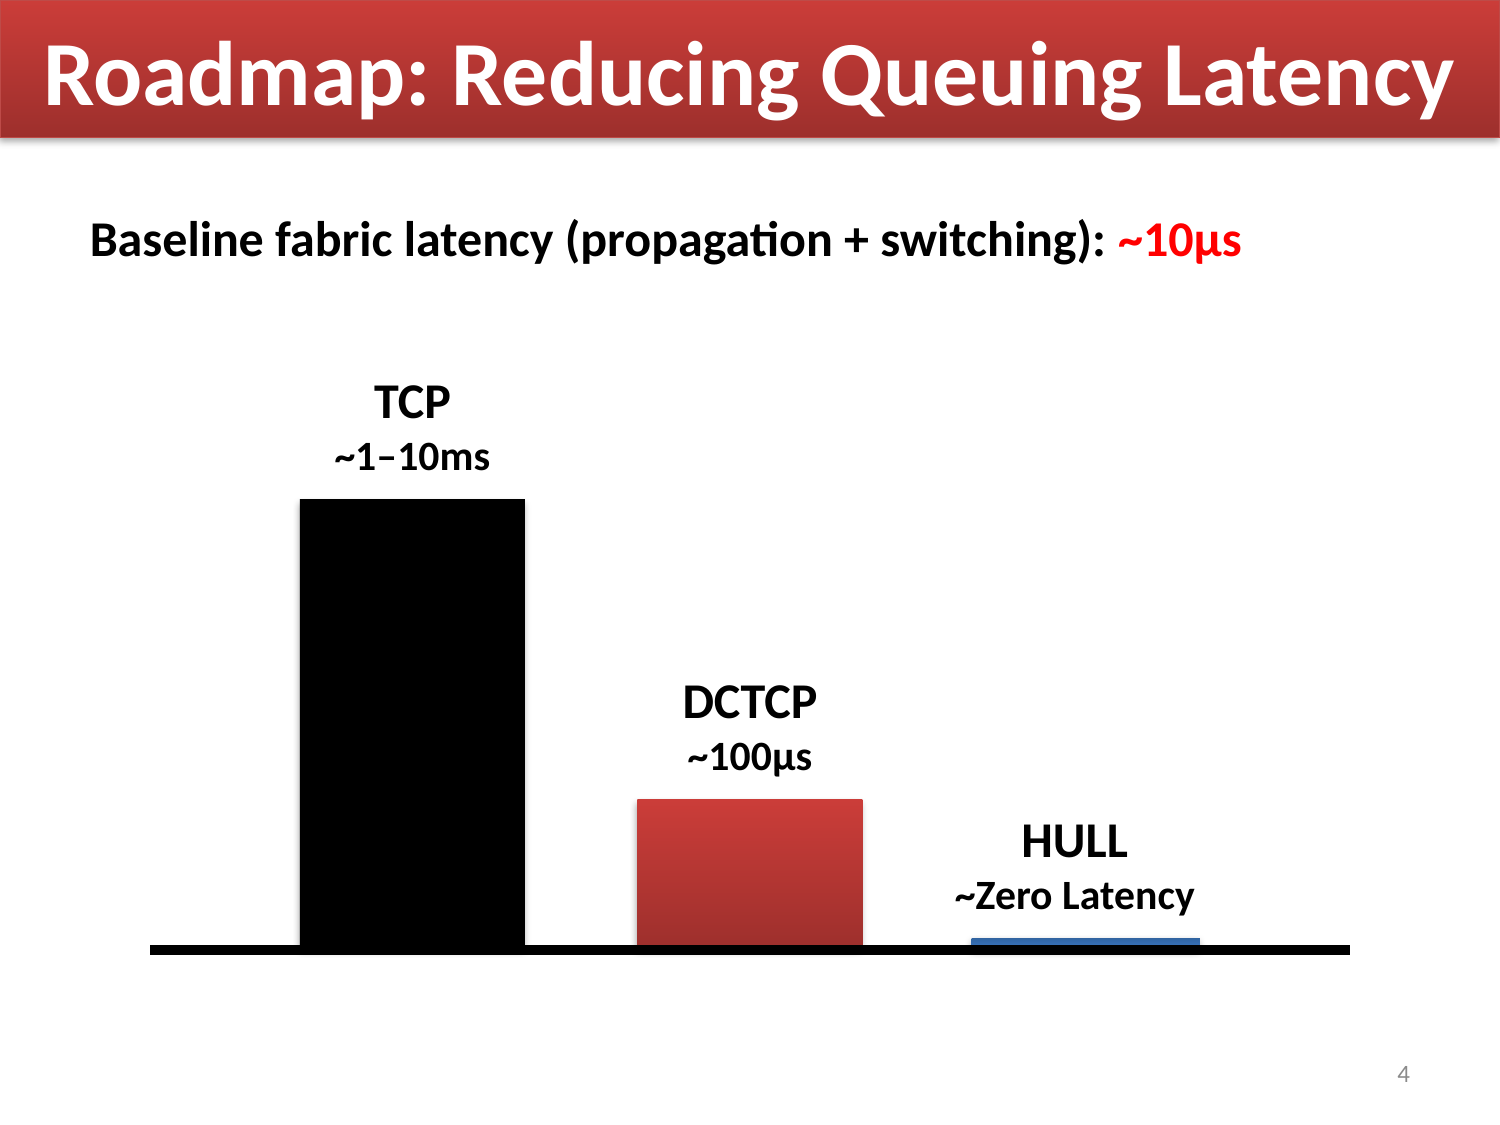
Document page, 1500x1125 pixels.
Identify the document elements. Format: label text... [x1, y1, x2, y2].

slide_number 4 [1074, 1042, 1425, 1103]
title Roadmap: Reducing Queuing Latency [0, 0, 1500, 138]
text_box [971, 938, 1200, 945]
text_box [637, 799, 863, 945]
text_box HULL ~Zero Latency [887, 800, 1263, 925]
text_box [299, 499, 525, 945]
text_box DCTCP ~100μs [575, 661, 925, 787]
text_box Baseline fabric latency (propagation + switching): ~10μs [75, 199, 1475, 274]
text_box TCP ~1–10ms [275, 361, 550, 487]
